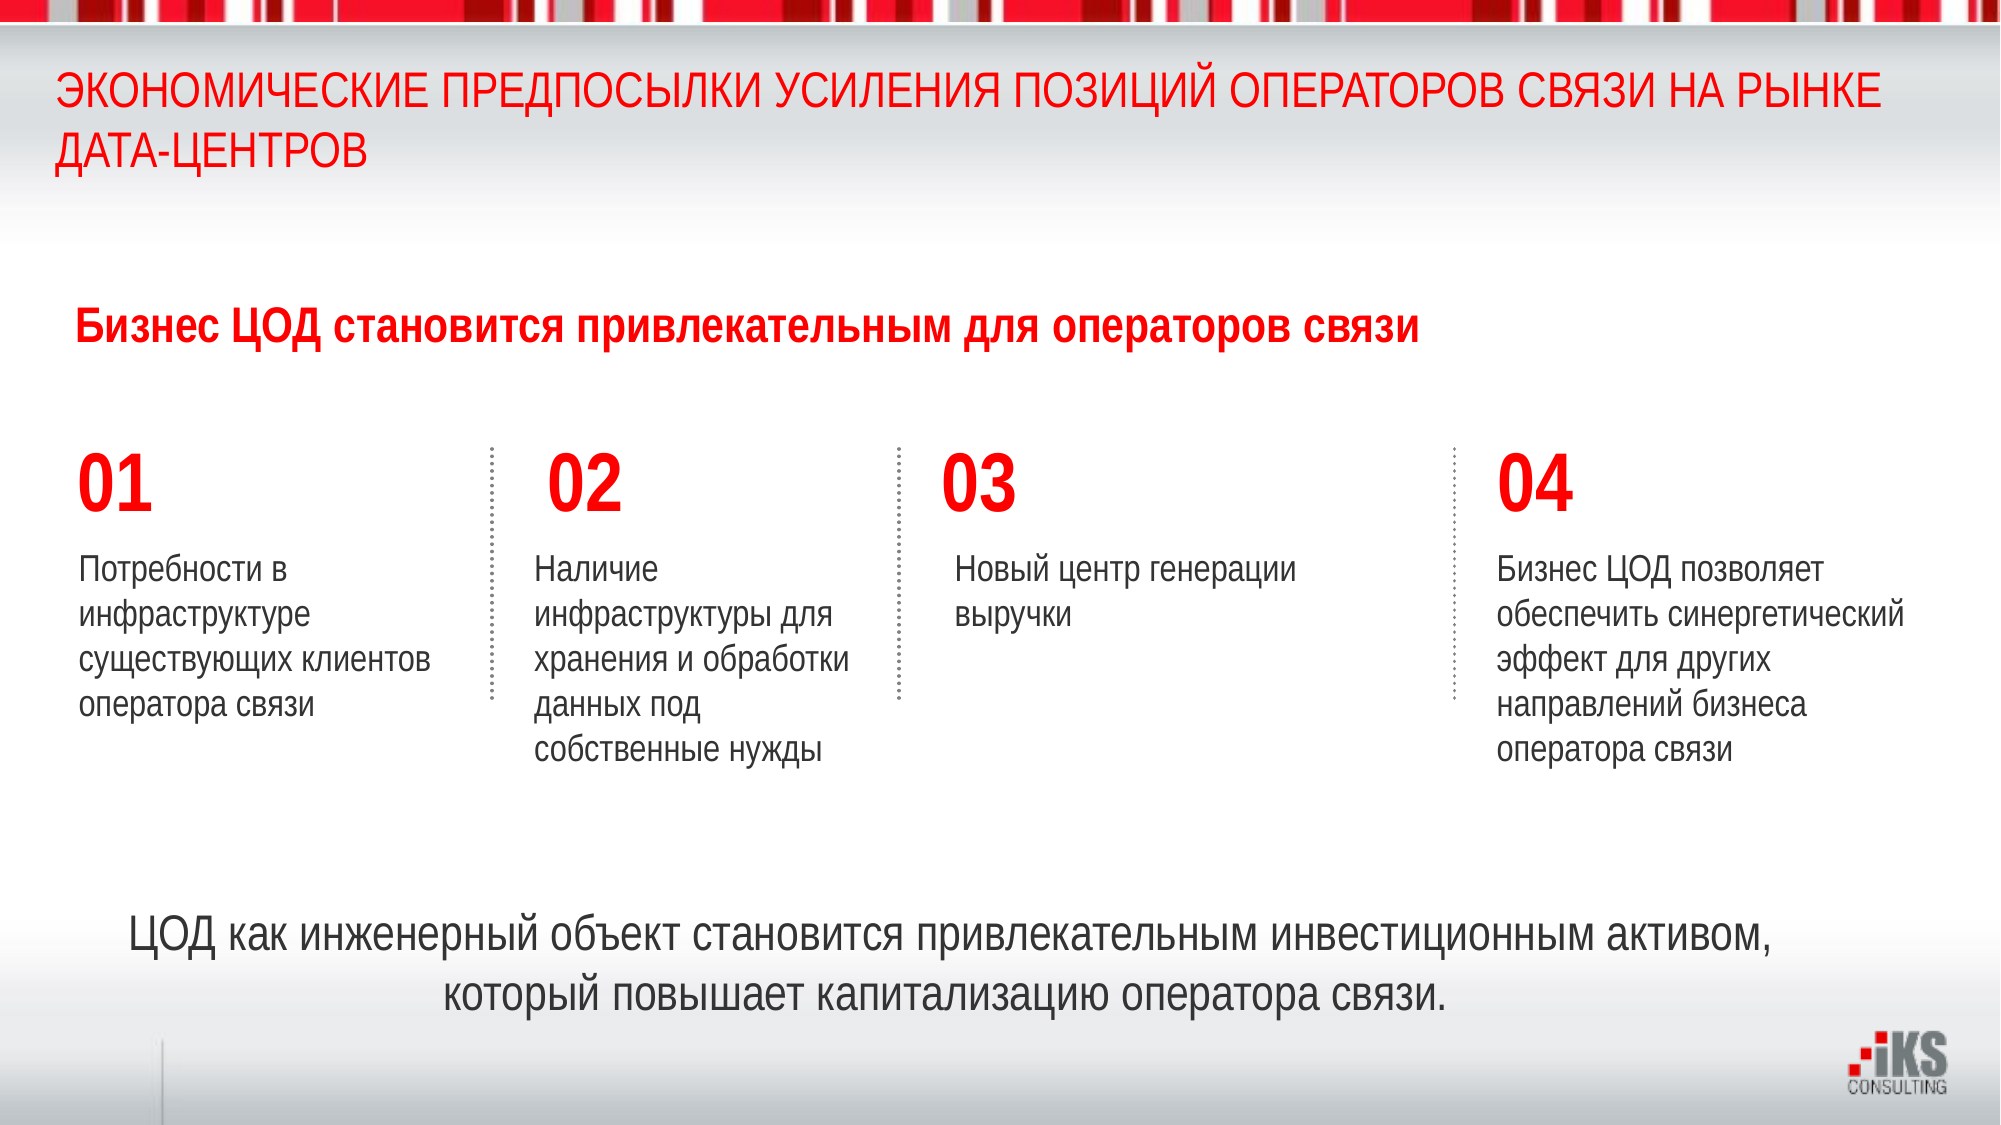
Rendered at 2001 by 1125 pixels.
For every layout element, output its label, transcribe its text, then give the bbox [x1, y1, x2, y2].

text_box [1481, 420, 1937, 780]
picture [0, 0, 2001, 1125]
text_box Бизнес ЦОД становится привлекательным для операторов связи [75, 292, 1898, 353]
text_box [61, 420, 518, 735]
title ЭКОНОМИЧЕСКИЕ ПРЕДПОСЫЛКИ УСИЛЕНИЯ ПОЗИЦИЙ ОПЕРАТОРОВ СВЯЗИ НА РЫНКЕ ДАТА-ЦЕНТРОВ [55, 73, 1942, 161]
text_box ЦОД как инженерный объект становится привлекательным инвестиционным активом, который повышает капитализацию оператора связи. [76, 893, 1827, 1028]
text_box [519, 420, 883, 871]
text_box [926, 420, 1428, 644]
